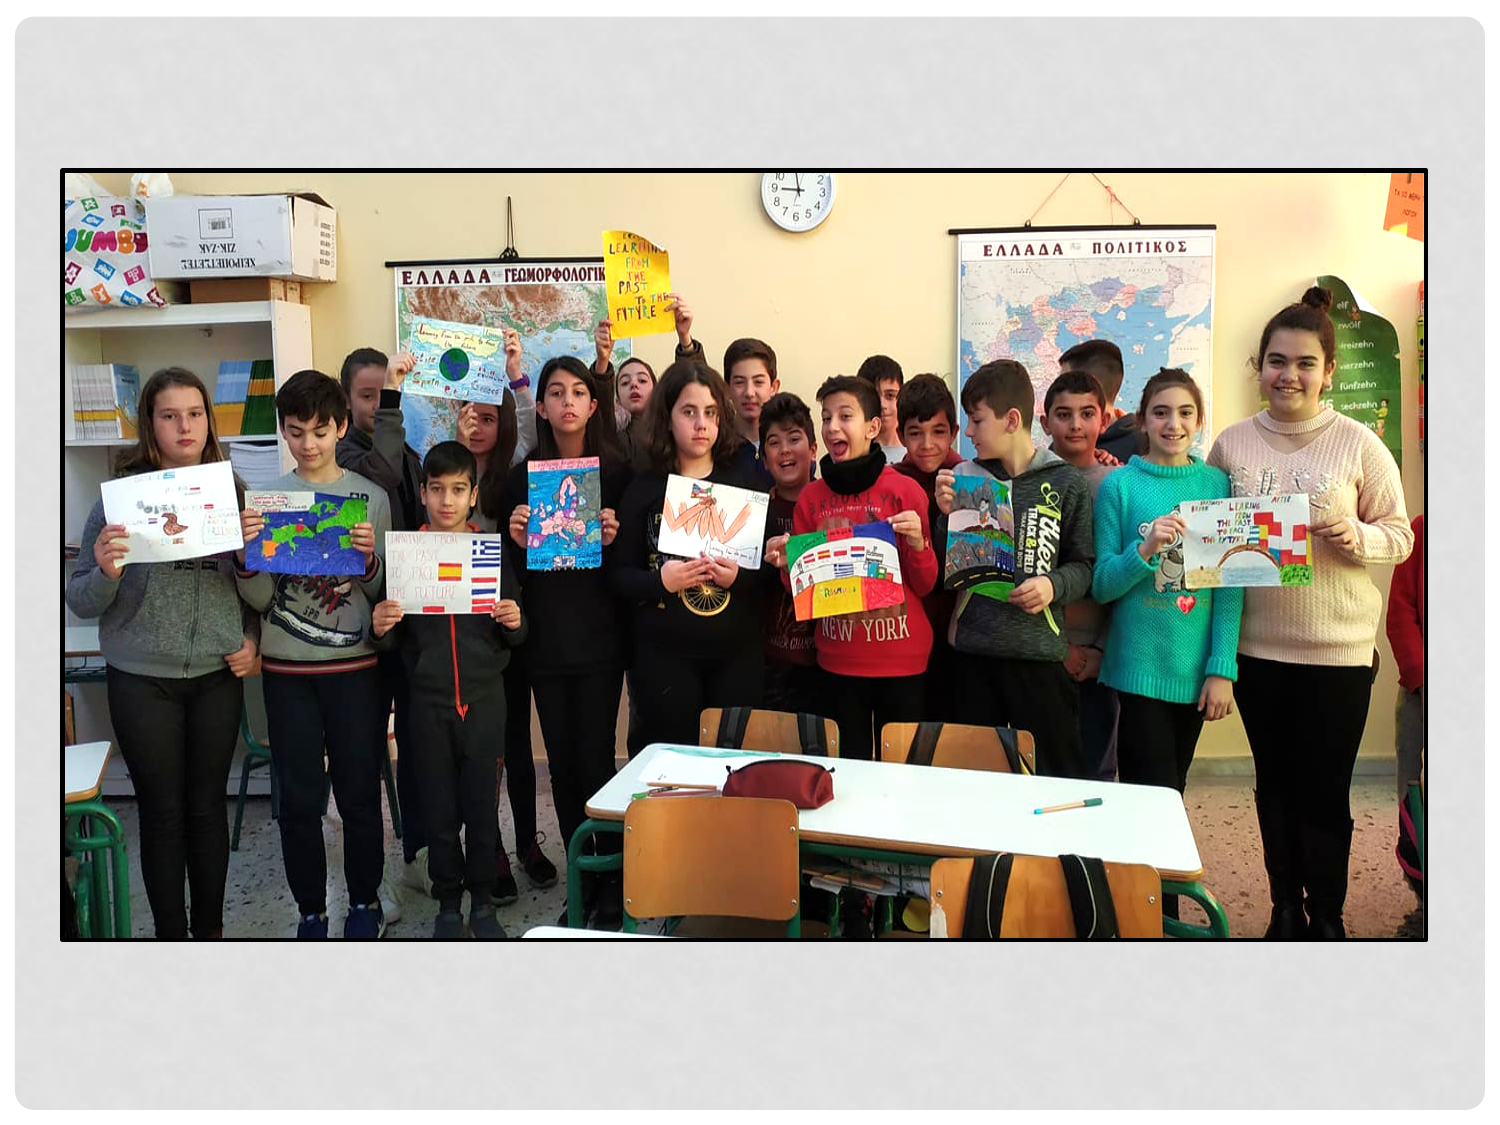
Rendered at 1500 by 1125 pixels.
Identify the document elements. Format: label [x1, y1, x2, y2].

picture [64, 172, 1424, 938]
